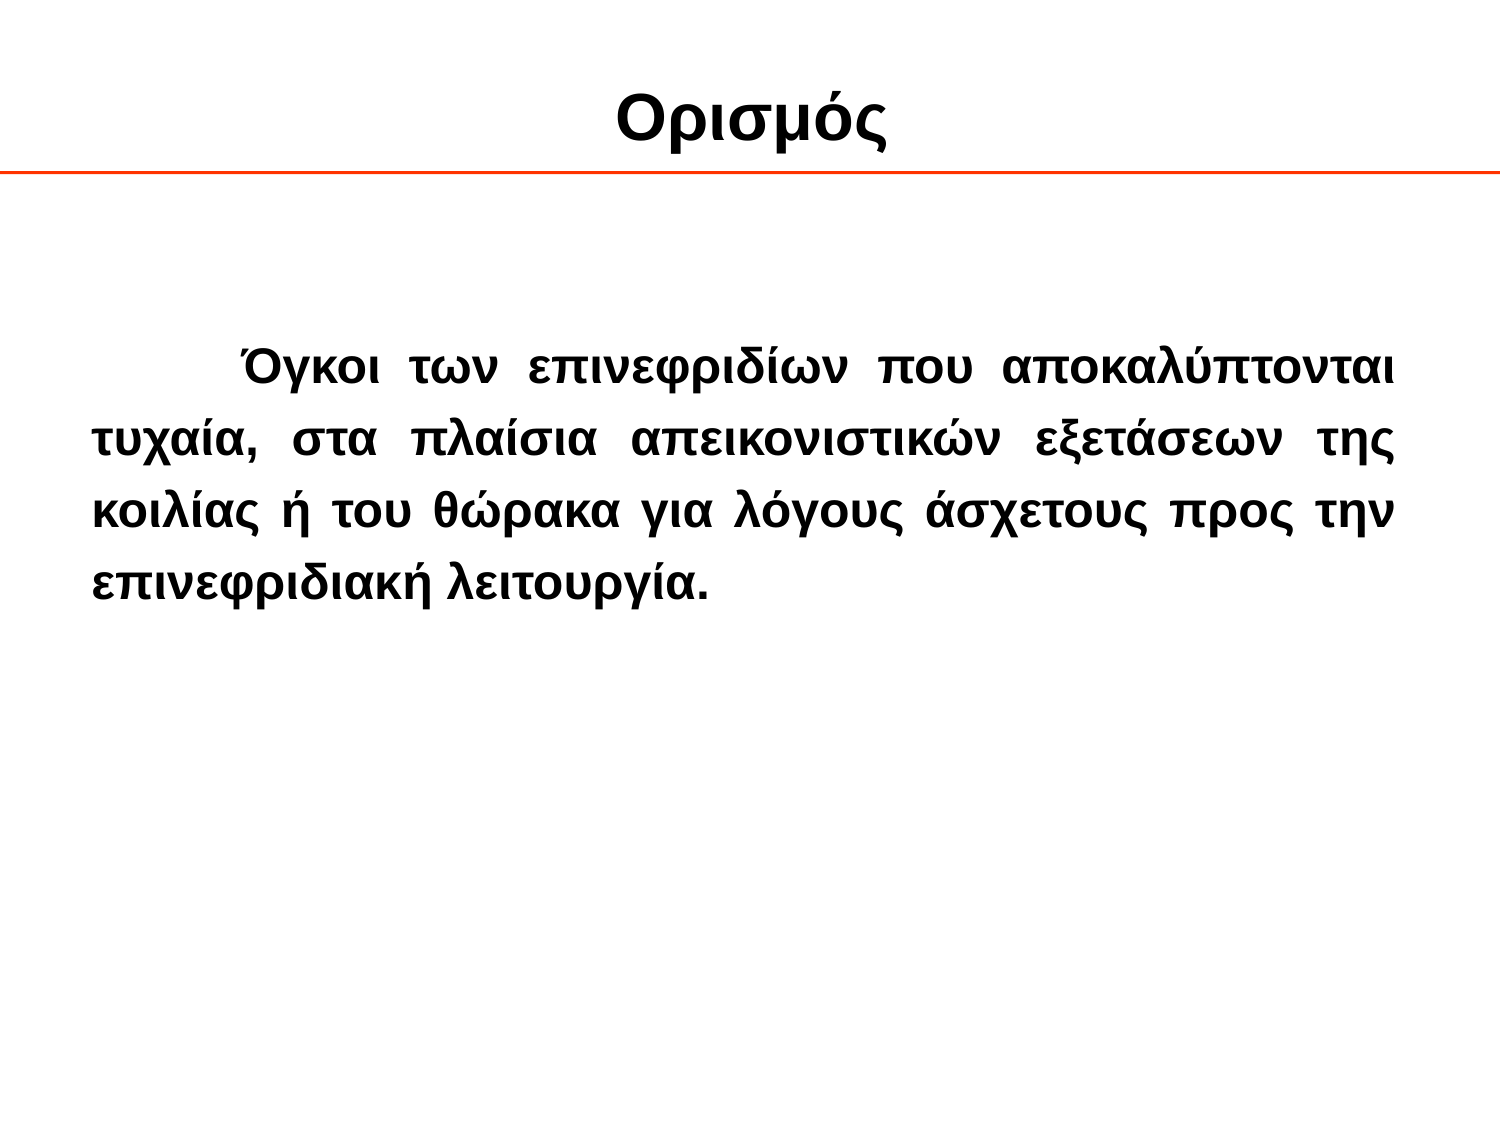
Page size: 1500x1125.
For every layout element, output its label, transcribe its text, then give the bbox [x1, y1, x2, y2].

text_box Ορισμός [572, 66, 951, 161]
text_box Όγκοι των επινεφριδίων που αποκαλύπτονται τυχαία, στα πλαίσια απεικονιστικών εξετάσεων της κοιλίας ή του θώρακα για λόγους άσχετους προς την επινεφριδιακή λειτουργία. [76, 314, 1412, 714]
